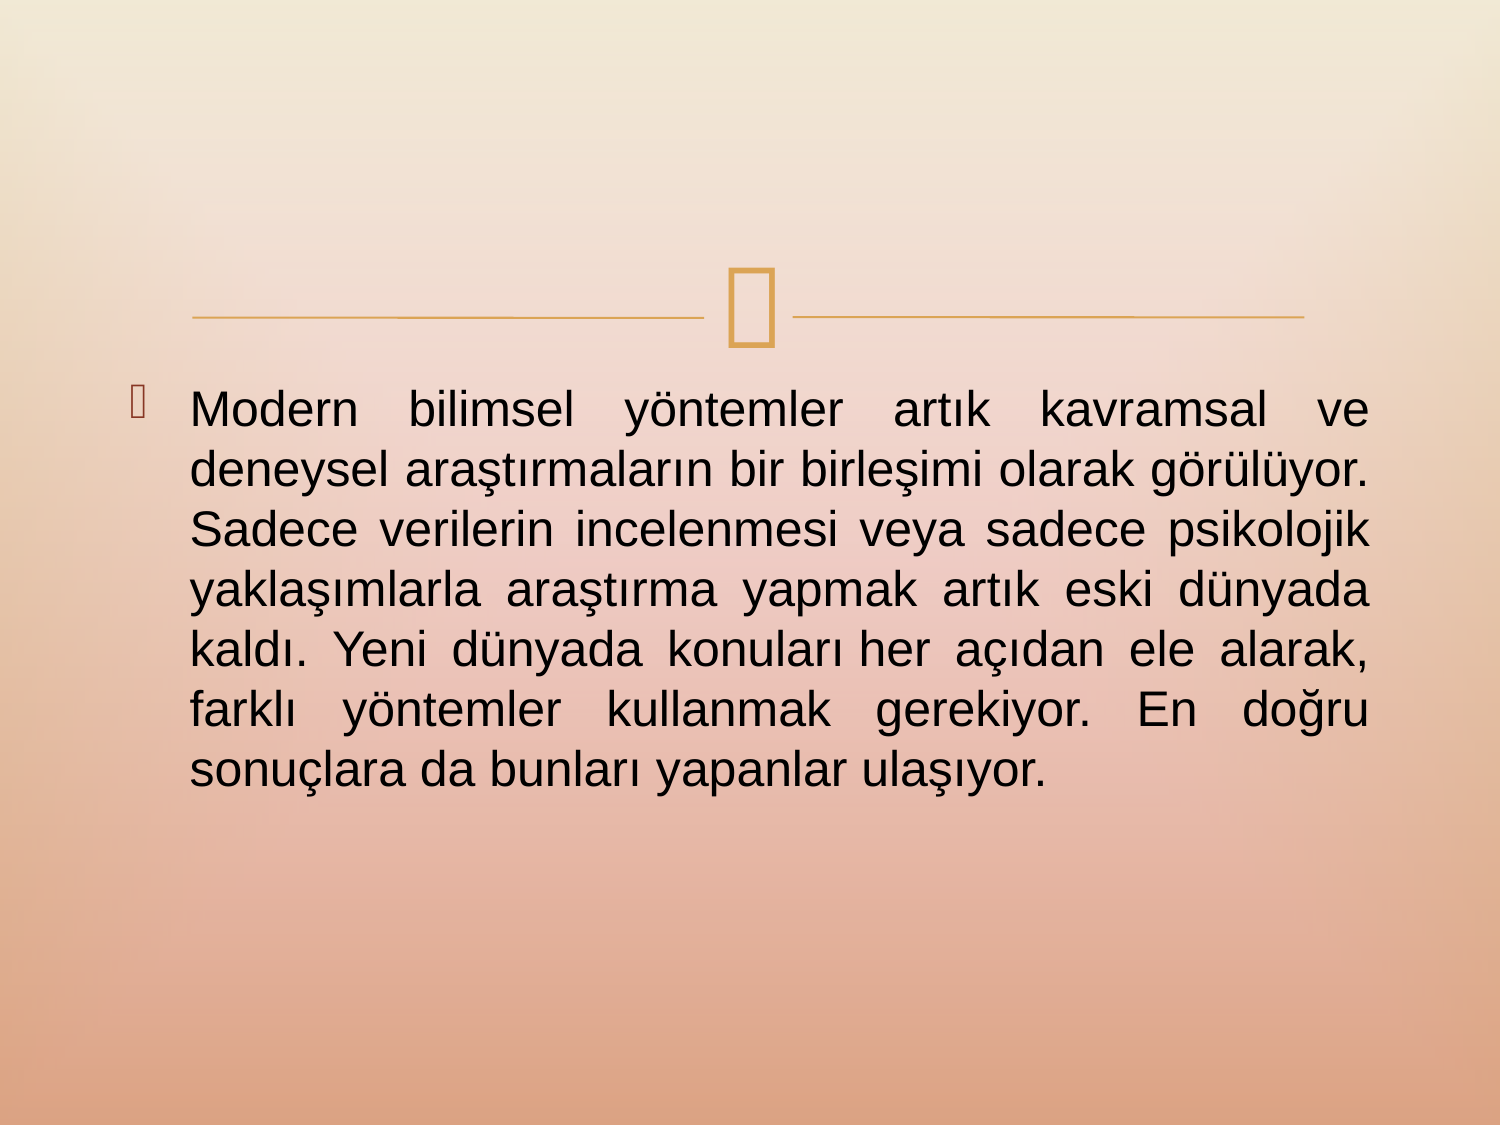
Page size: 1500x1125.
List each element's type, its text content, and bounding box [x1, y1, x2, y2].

list Modern bilimsel yöntemler artık kavramsal ve deneysel araştırmaların bir birleşimi olarak görülüyor. Sadece verilerin incelenmesi veya sadece psikolojik yaklaşımlarla araştırma yapmak artık eski dünyada kaldı. Yeni dünyada konuları her açıdan ele alarak, farklı yöntemler kullanmak gerekiyor. En doğru sonuçlara da bunları yapanlar ulaşıyor. [114, 368, 1386, 846]
